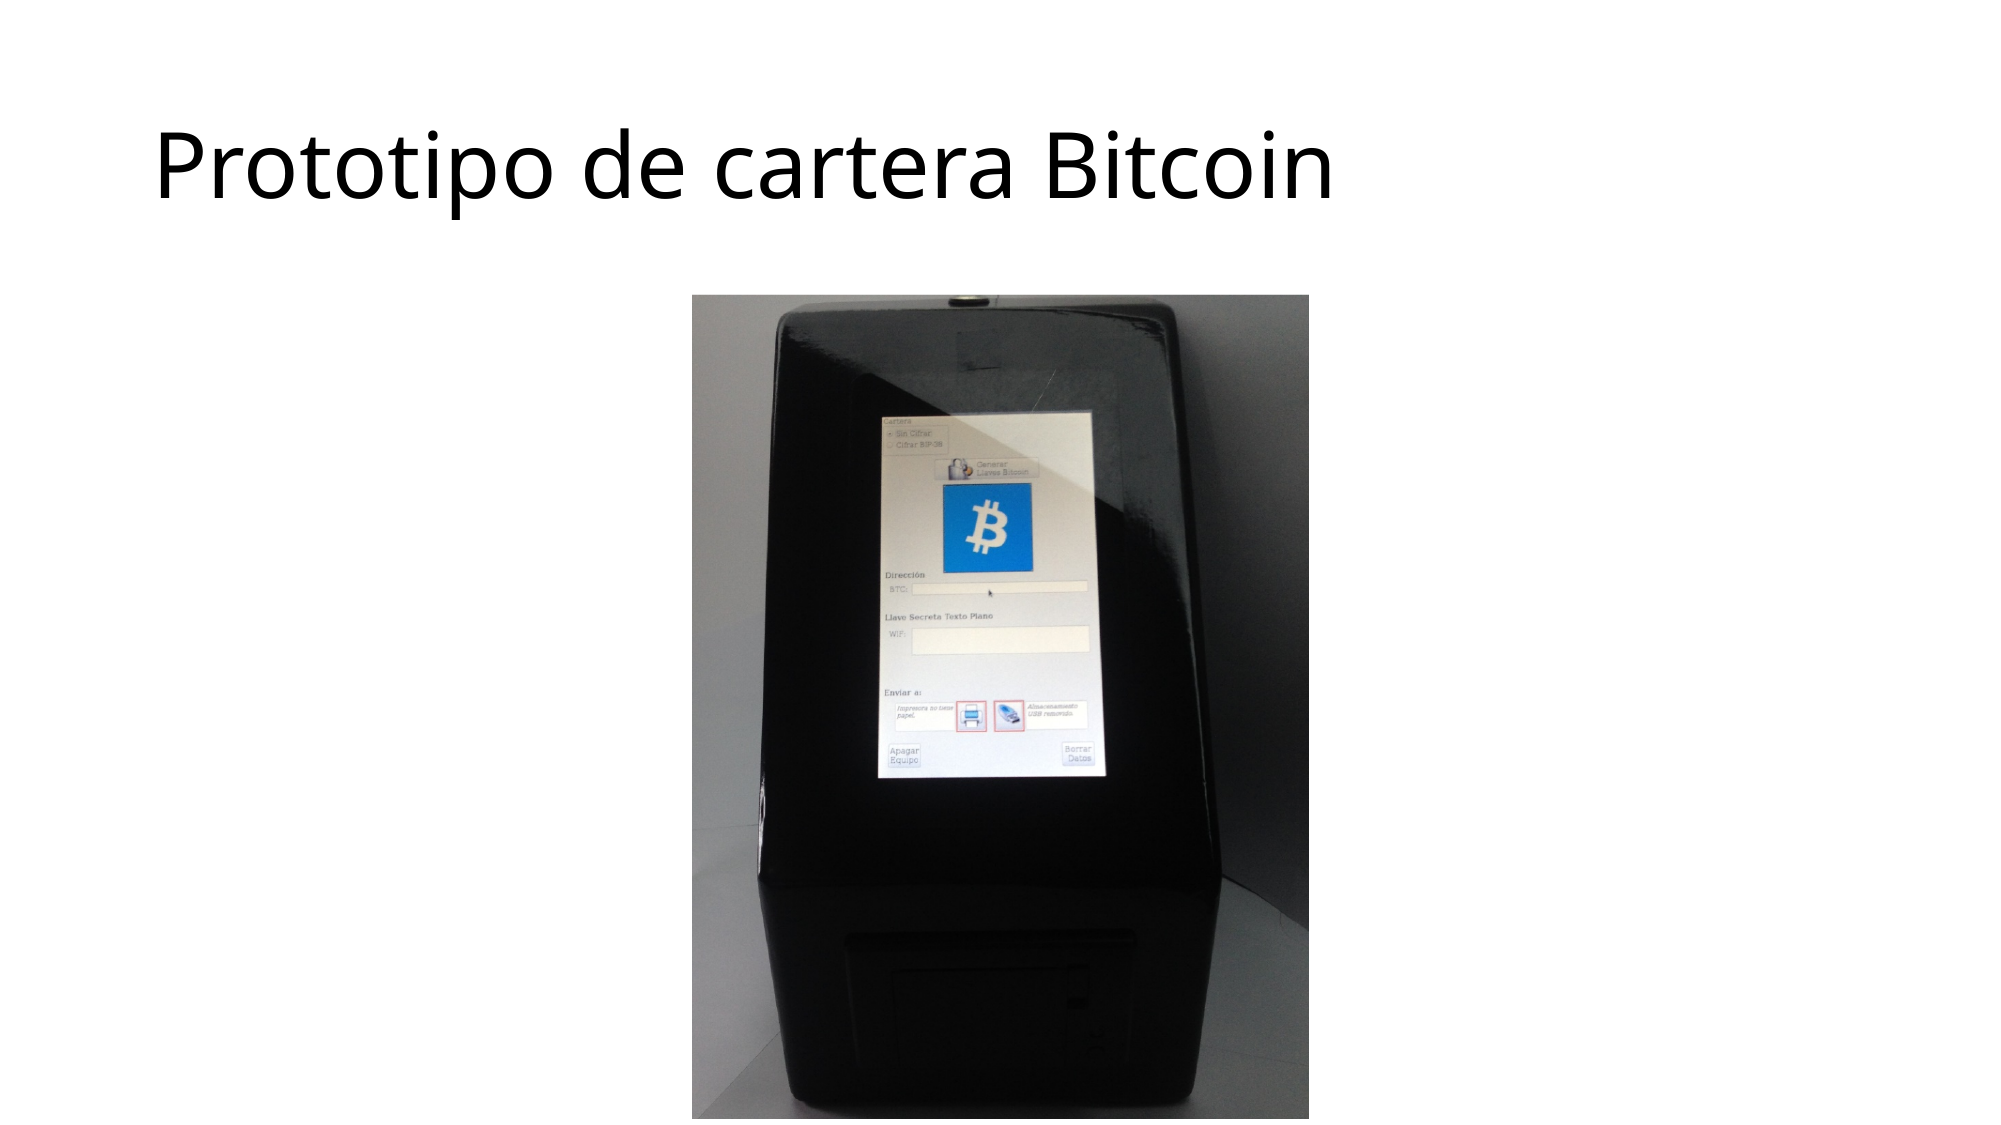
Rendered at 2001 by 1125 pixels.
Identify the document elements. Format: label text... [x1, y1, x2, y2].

title Prototipo de cartera Bitcoin [137, 59, 1863, 278]
picture [692, 1015, 1309, 1119]
picture [692, 296, 1309, 397]
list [587, 397, 1412, 1015]
